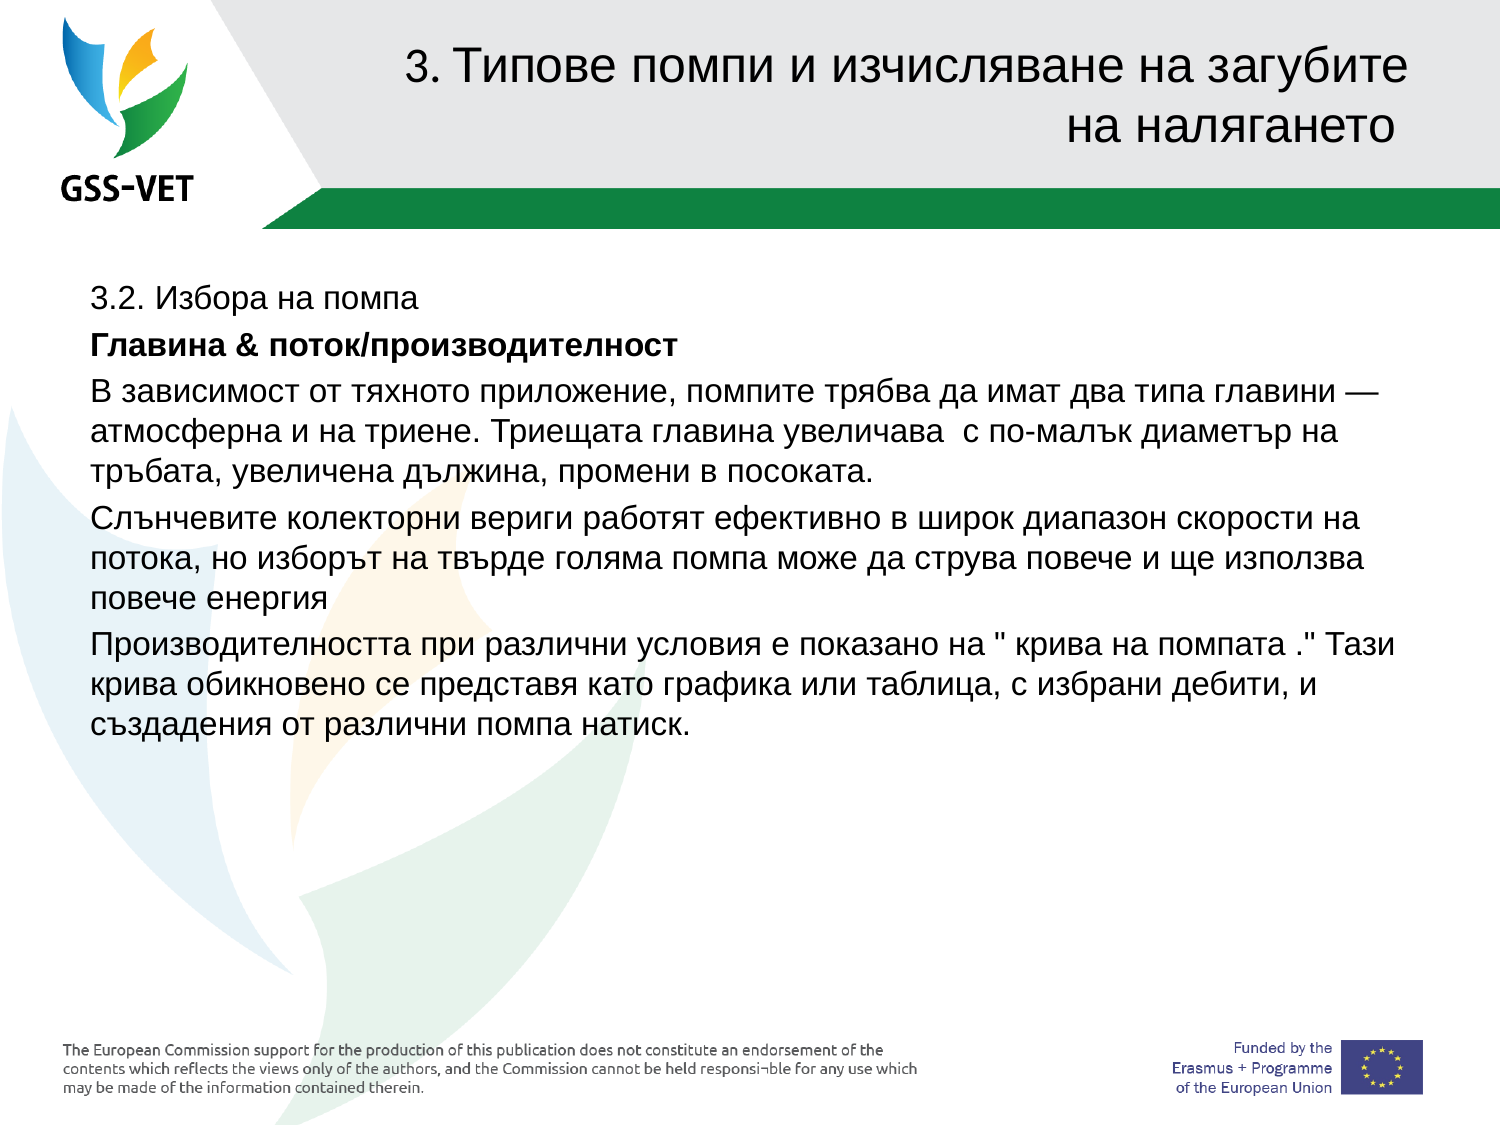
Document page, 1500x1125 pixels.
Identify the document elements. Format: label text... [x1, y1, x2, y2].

picture [0, 0, 1500, 1125]
list 3.2. Избора на помпа Главина & поток/производителност В зависимост от тяхното приложение, помпите трябва да имат два типа главини — атмосферна и на триене. Триещата главина увеличава с по-малък диаметър на тръбата, увеличена дължина, промени в посоката. Слънчевите колекторни вериги работят ефективно в широк диапазон скорости на потока, но изборът на твърде голяма помпа може да струва повече и ще използва повече енергия Производителността при различни условия е показано на " крива на помпата ." Тази крива обикновено се представя като графика или таблица, с избрани дебити, и създадения от различни помпа натиск. [75, 268, 1425, 1012]
title 3. Типове помпи и изчисляване на загубите на налягането [324, 0, 1425, 185]
